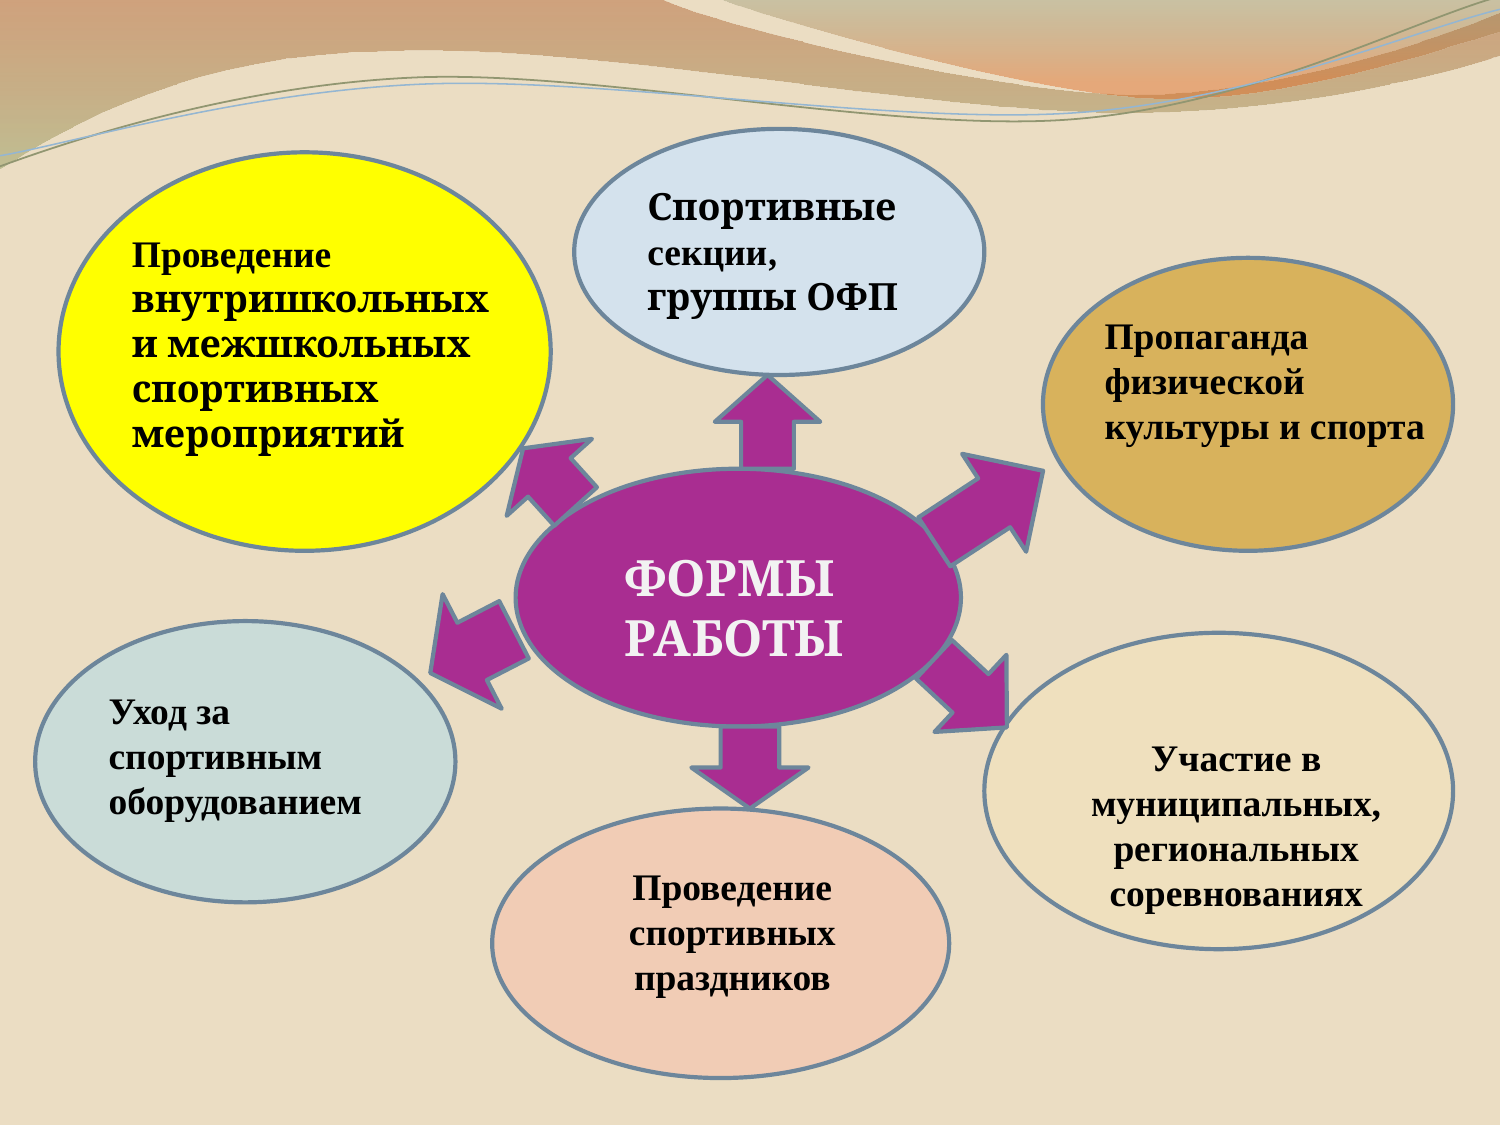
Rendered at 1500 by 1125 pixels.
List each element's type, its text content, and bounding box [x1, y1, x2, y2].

text_box [490, 806, 952, 1081]
text_box [982, 630, 1456, 907]
text_box [1040, 309, 1456, 553]
text_box [916, 451, 1046, 569]
text_box [689, 724, 811, 811]
text_box ФОРМЫ РАБОТЫ [609, 538, 903, 674]
text_box [712, 373, 823, 471]
text_box [1095, 255, 1401, 304]
text_box Уход за спортивным оборудованием [93, 679, 422, 830]
text_box [504, 436, 600, 528]
text_box [513, 466, 964, 729]
text_box [516, 246, 553, 458]
text_box [428, 592, 531, 711]
text_box [572, 126, 987, 378]
text_box Проведение внутришкольных и межшкольных спортивных мероприятий [117, 222, 516, 463]
text_box Спортивные секции, группы ОФП [632, 175, 926, 326]
text_box Проведение спортивных праздников [562, 855, 903, 1006]
text_box Участие в муниципальных, региональных соревнованиях [1054, 726, 1418, 922]
text_box Пропаганда физической культуры и спорта [1089, 304, 1442, 455]
text_box [1082, 922, 1356, 952]
text_box [33, 618, 458, 905]
text_box [913, 637, 1009, 735]
text_box [56, 150, 512, 553]
